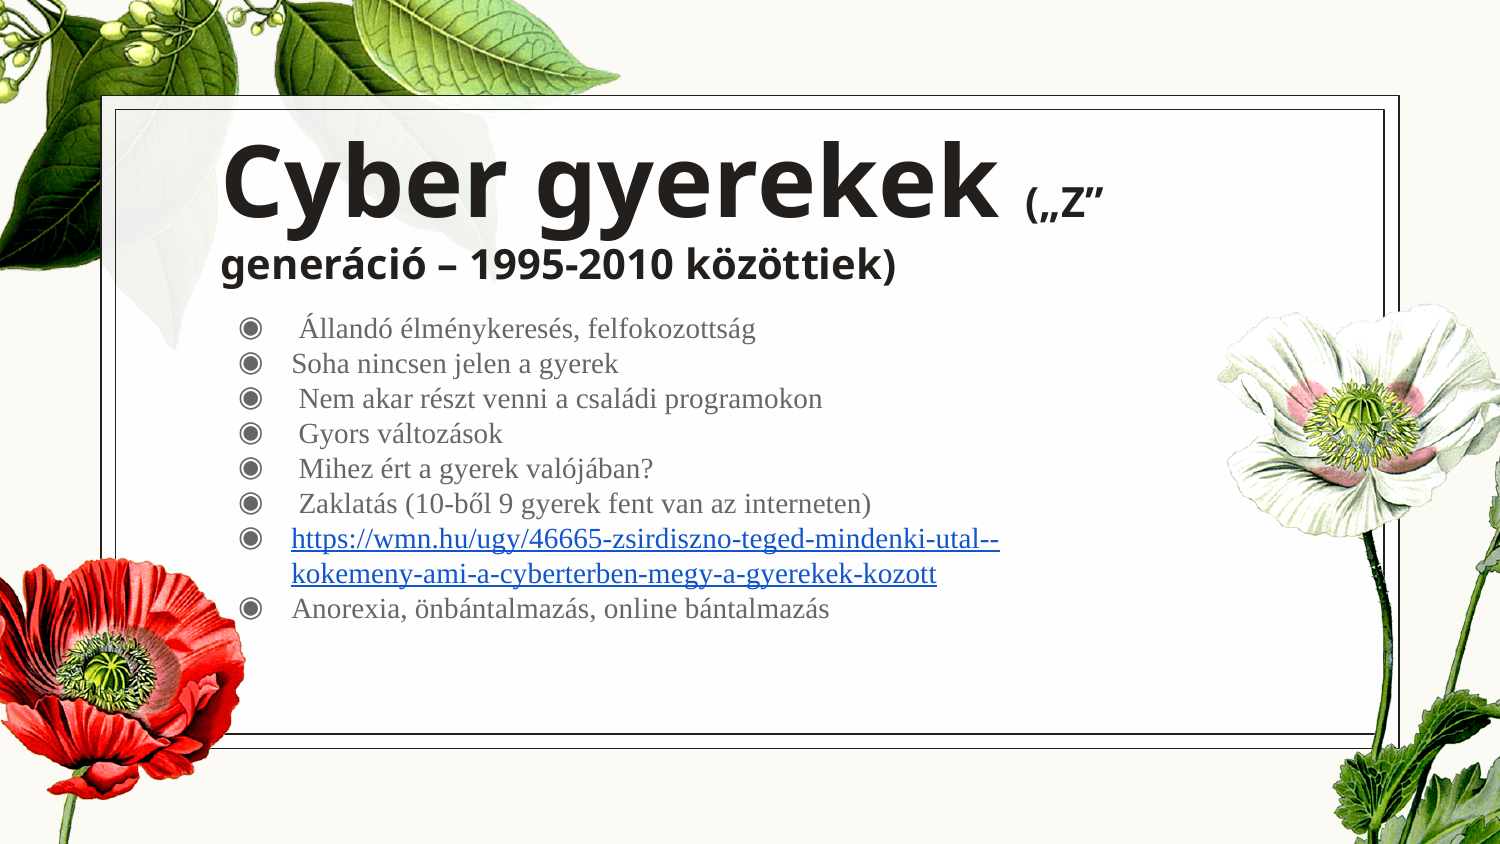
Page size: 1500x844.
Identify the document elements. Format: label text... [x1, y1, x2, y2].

list Állandó élménykeresés, felfokozottság Soha nincsen jelen a gyerek Nem akar részt venni a családi programokon Gyors változások Mihez ért a gyerek valójában? Zaklatás (10-ből 9 gyerek fent van az interneten) https://wmn.hu/ugy/46665-zsirdiszno-teged-mindenki-utal--kokemeny-ami-a-cyberterben-megy-a-gyerekek-kozott Anorexia, önbántalmazás, online bántalmazás [205, 259, 1295, 730]
title Cyber gyerekek („Z” generáció – 1995-2010 közöttiek) [205, 102, 1295, 259]
picture [0, 0, 624, 376]
picture [1213, 303, 1500, 844]
picture [0, 550, 252, 844]
